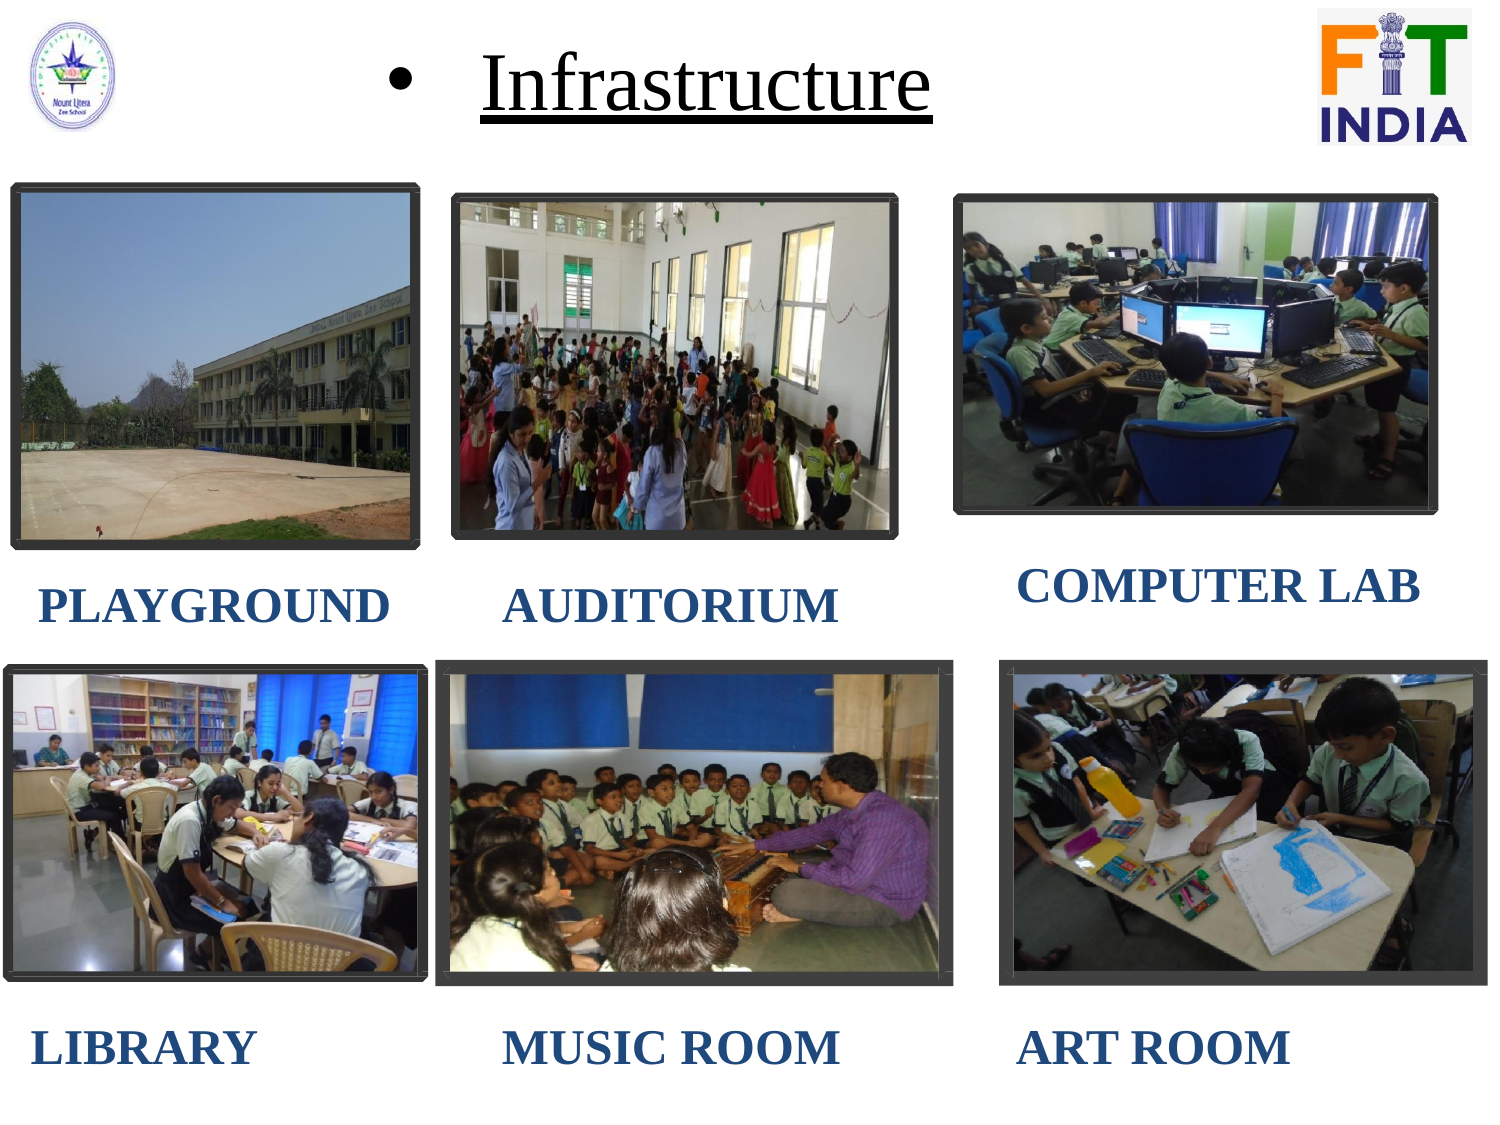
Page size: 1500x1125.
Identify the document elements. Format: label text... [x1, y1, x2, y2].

text_box [28, 18, 116, 132]
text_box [952, 193, 1439, 516]
text_box MUSIC ROOM [499, 1012, 932, 1075]
text_box LIBRARY [28, 1012, 461, 1075]
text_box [2, 663, 429, 983]
text_box COMPUTER LAB [1013, 550, 1446, 613]
text_box AUDITORIUM [499, 570, 888, 633]
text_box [435, 659, 954, 987]
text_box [450, 192, 899, 541]
text_box PLAYGROUND [35, 570, 429, 633]
text_box Infrastructure [384, 25, 936, 128]
picture [1317, 7, 1472, 146]
text_box ART ROOM [1013, 1012, 1446, 1075]
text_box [998, 659, 1489, 986]
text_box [10, 182, 421, 551]
